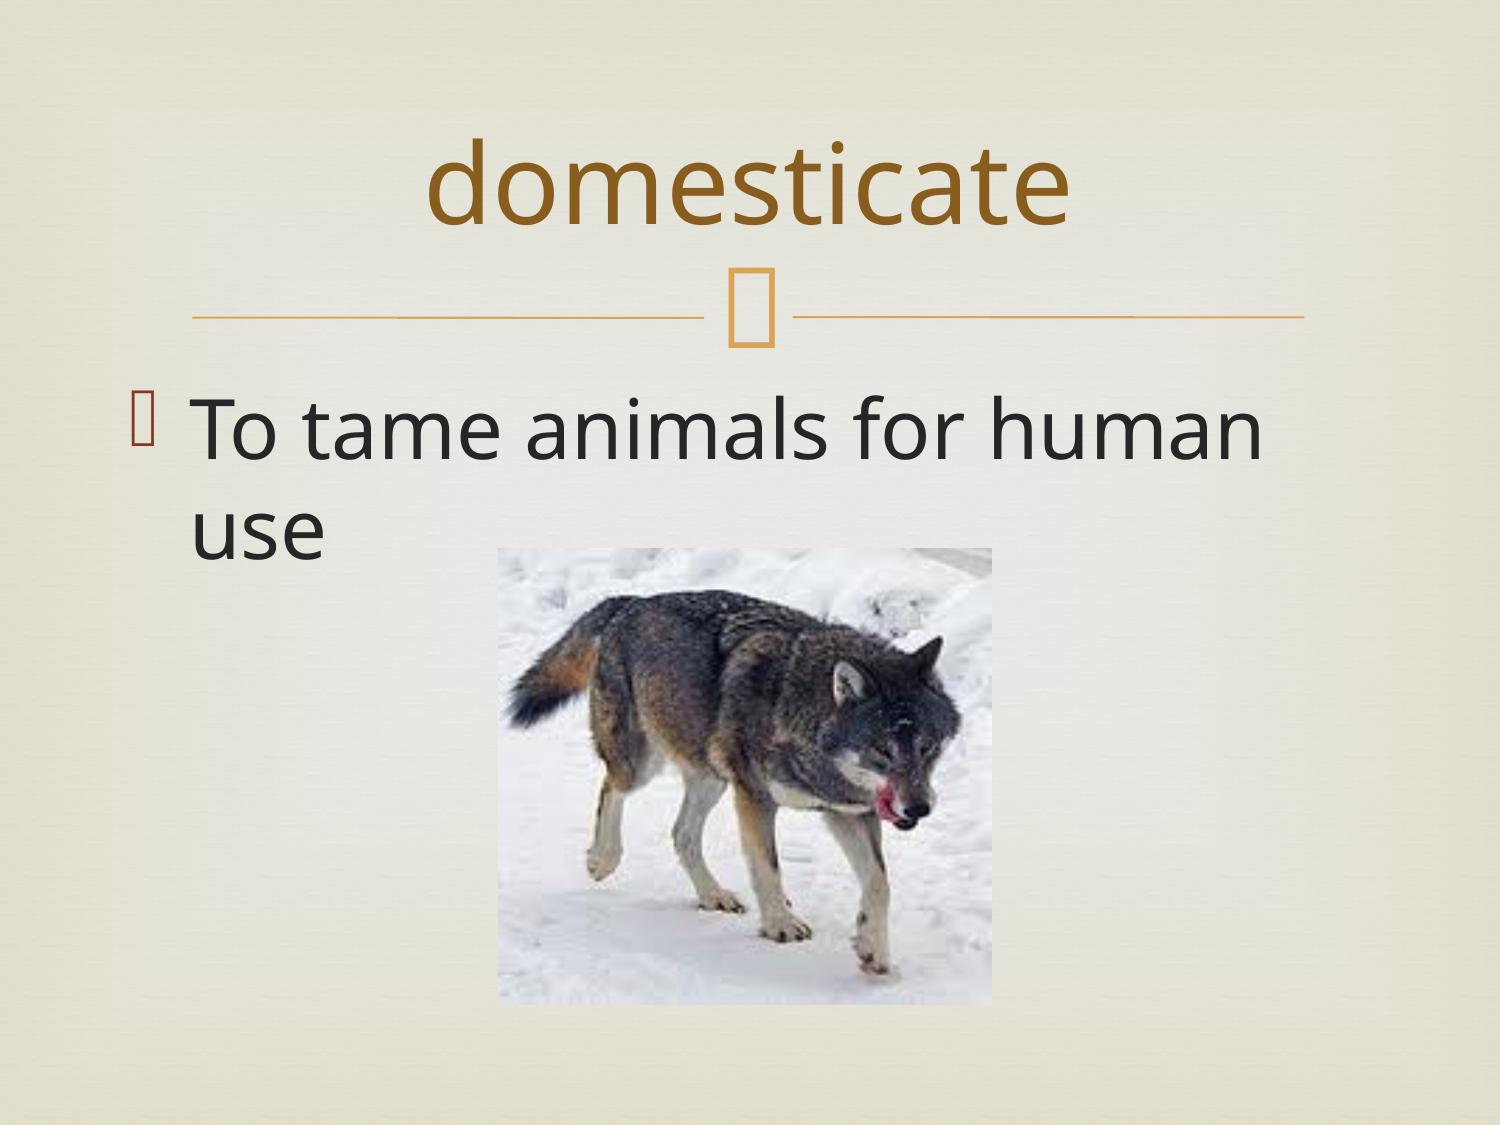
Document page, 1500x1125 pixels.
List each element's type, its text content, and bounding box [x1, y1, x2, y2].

list To tame animals for human use [114, 368, 1386, 1005]
picture [497, 548, 992, 1006]
title domesticate [112, 93, 1386, 267]
